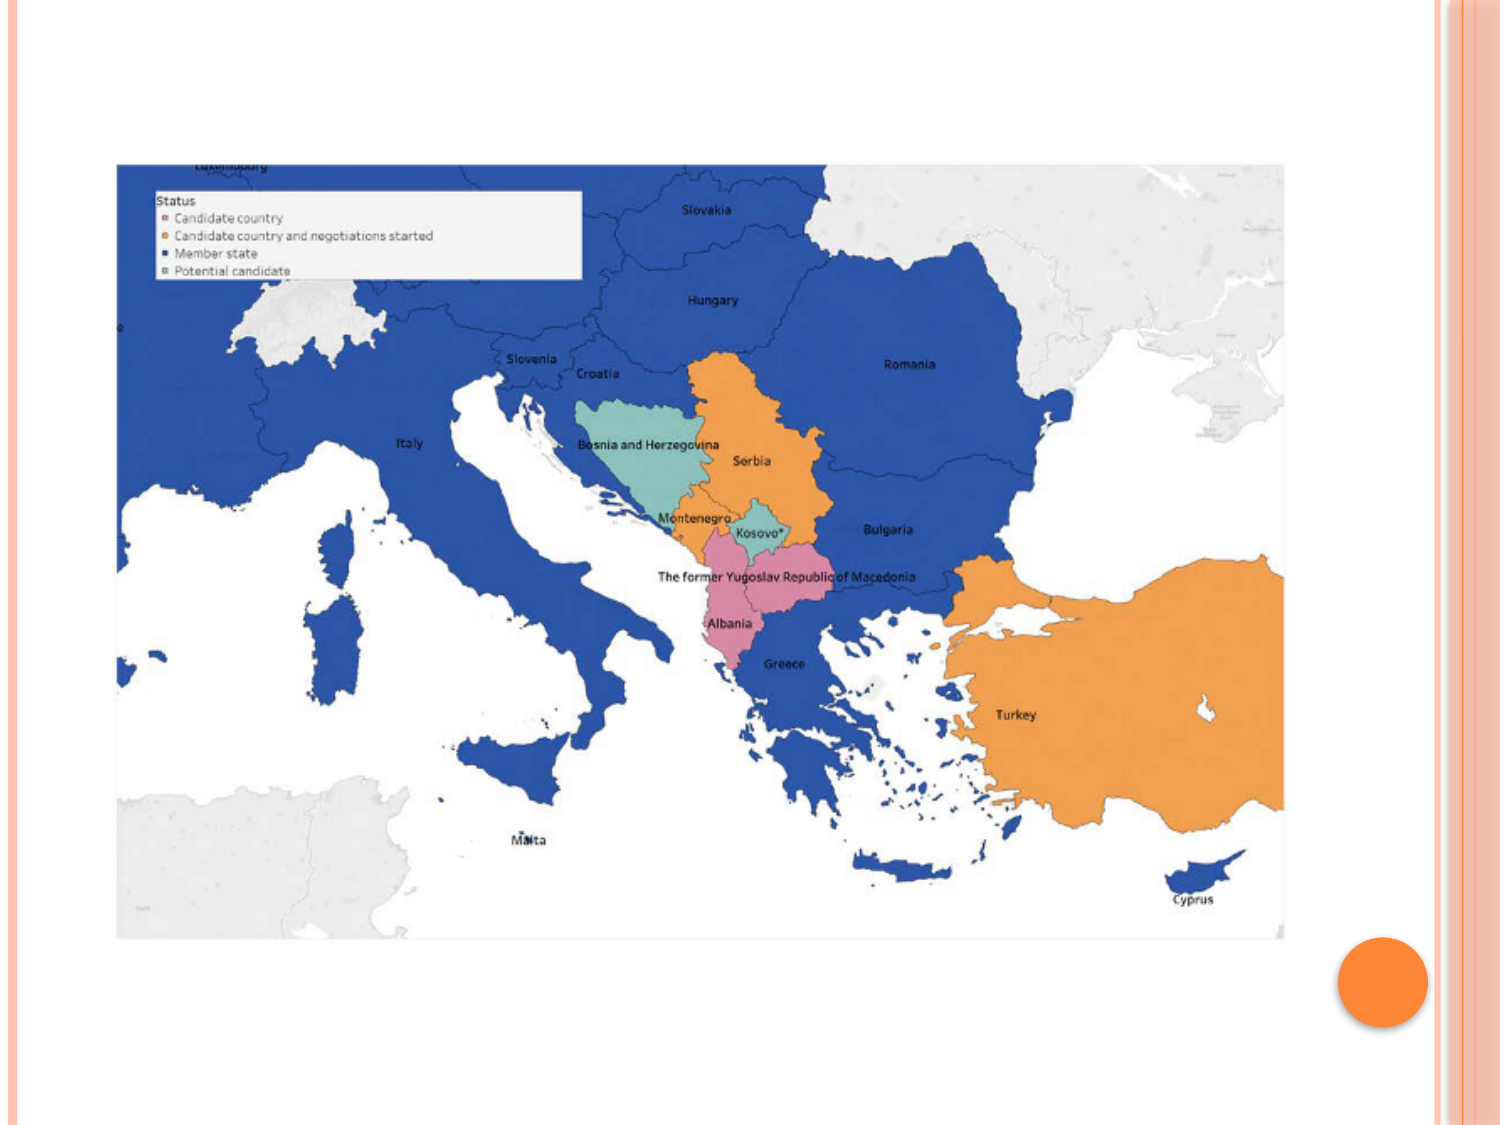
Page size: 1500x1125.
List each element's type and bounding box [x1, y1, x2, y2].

list [111, 160, 1289, 945]
